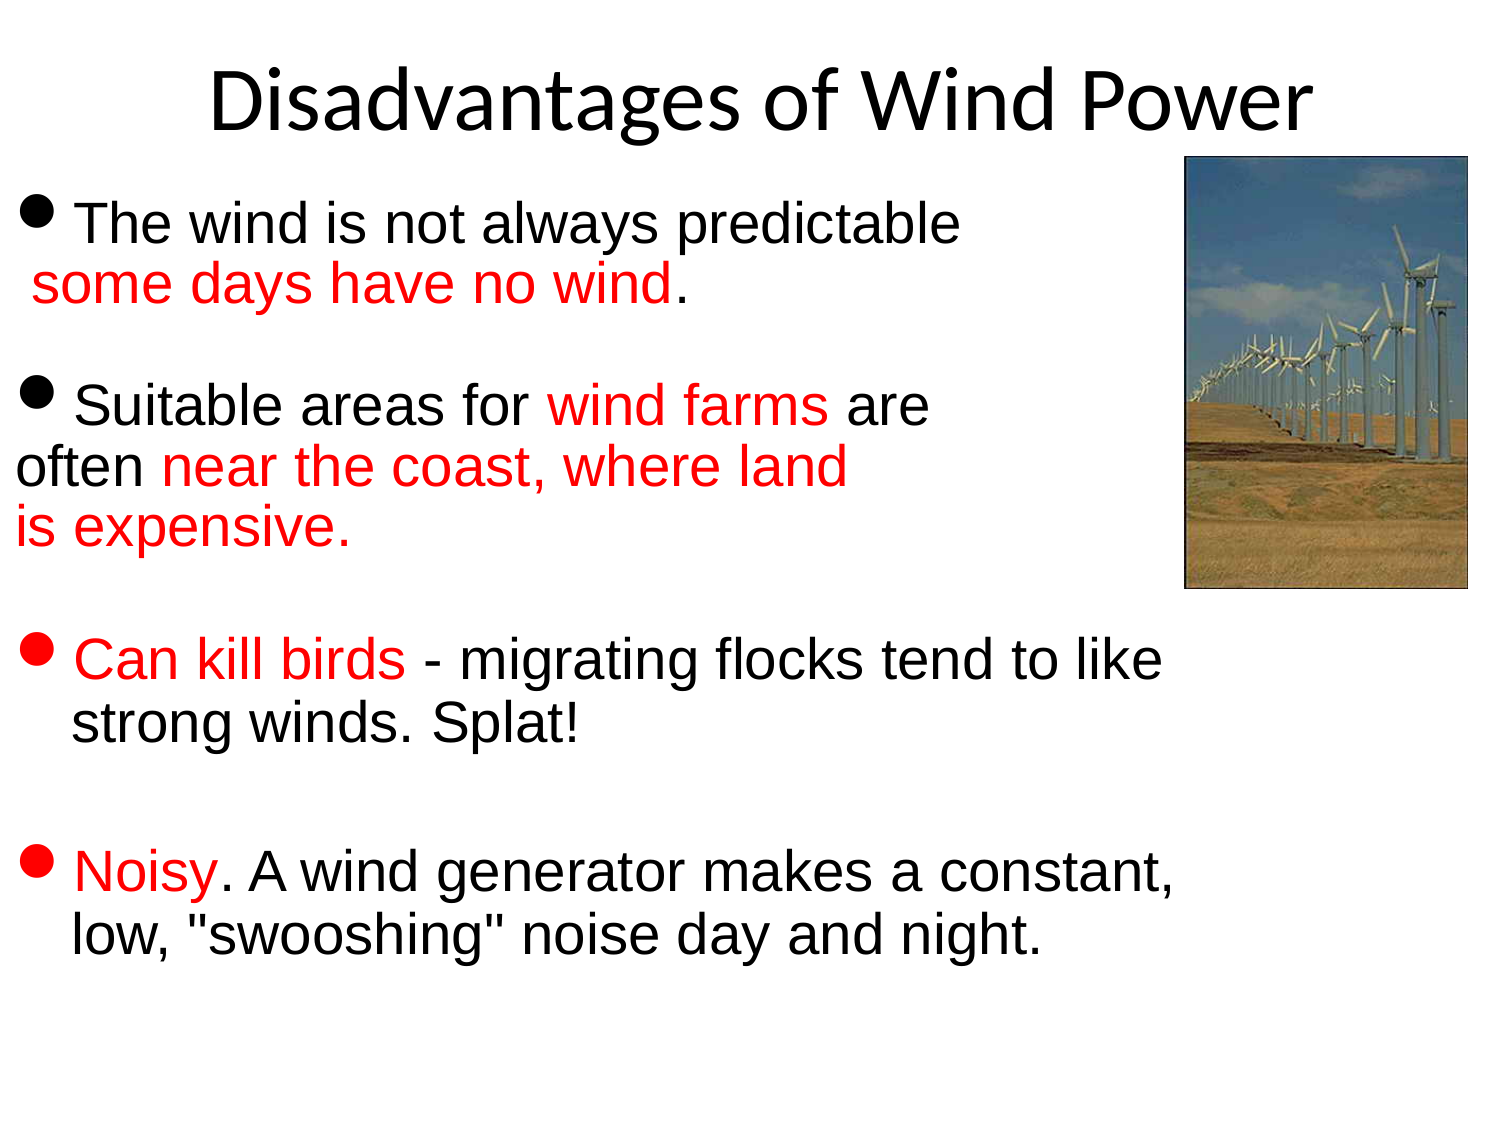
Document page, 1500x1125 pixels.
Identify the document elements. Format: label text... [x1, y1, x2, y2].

title Disadvantages of Wind Power [125, 0, 1400, 188]
picture [1184, 156, 1469, 589]
list The wind is not always predictable some days have no wind. Suitable areas for wind farms are often near the coast, where land is expensive. Can kill birds - migrating flocks tend to like strong winds. Splat! Noisy. A wind generator makes a constant, low, "swooshing" noise day and night. [0, 196, 1214, 1094]
